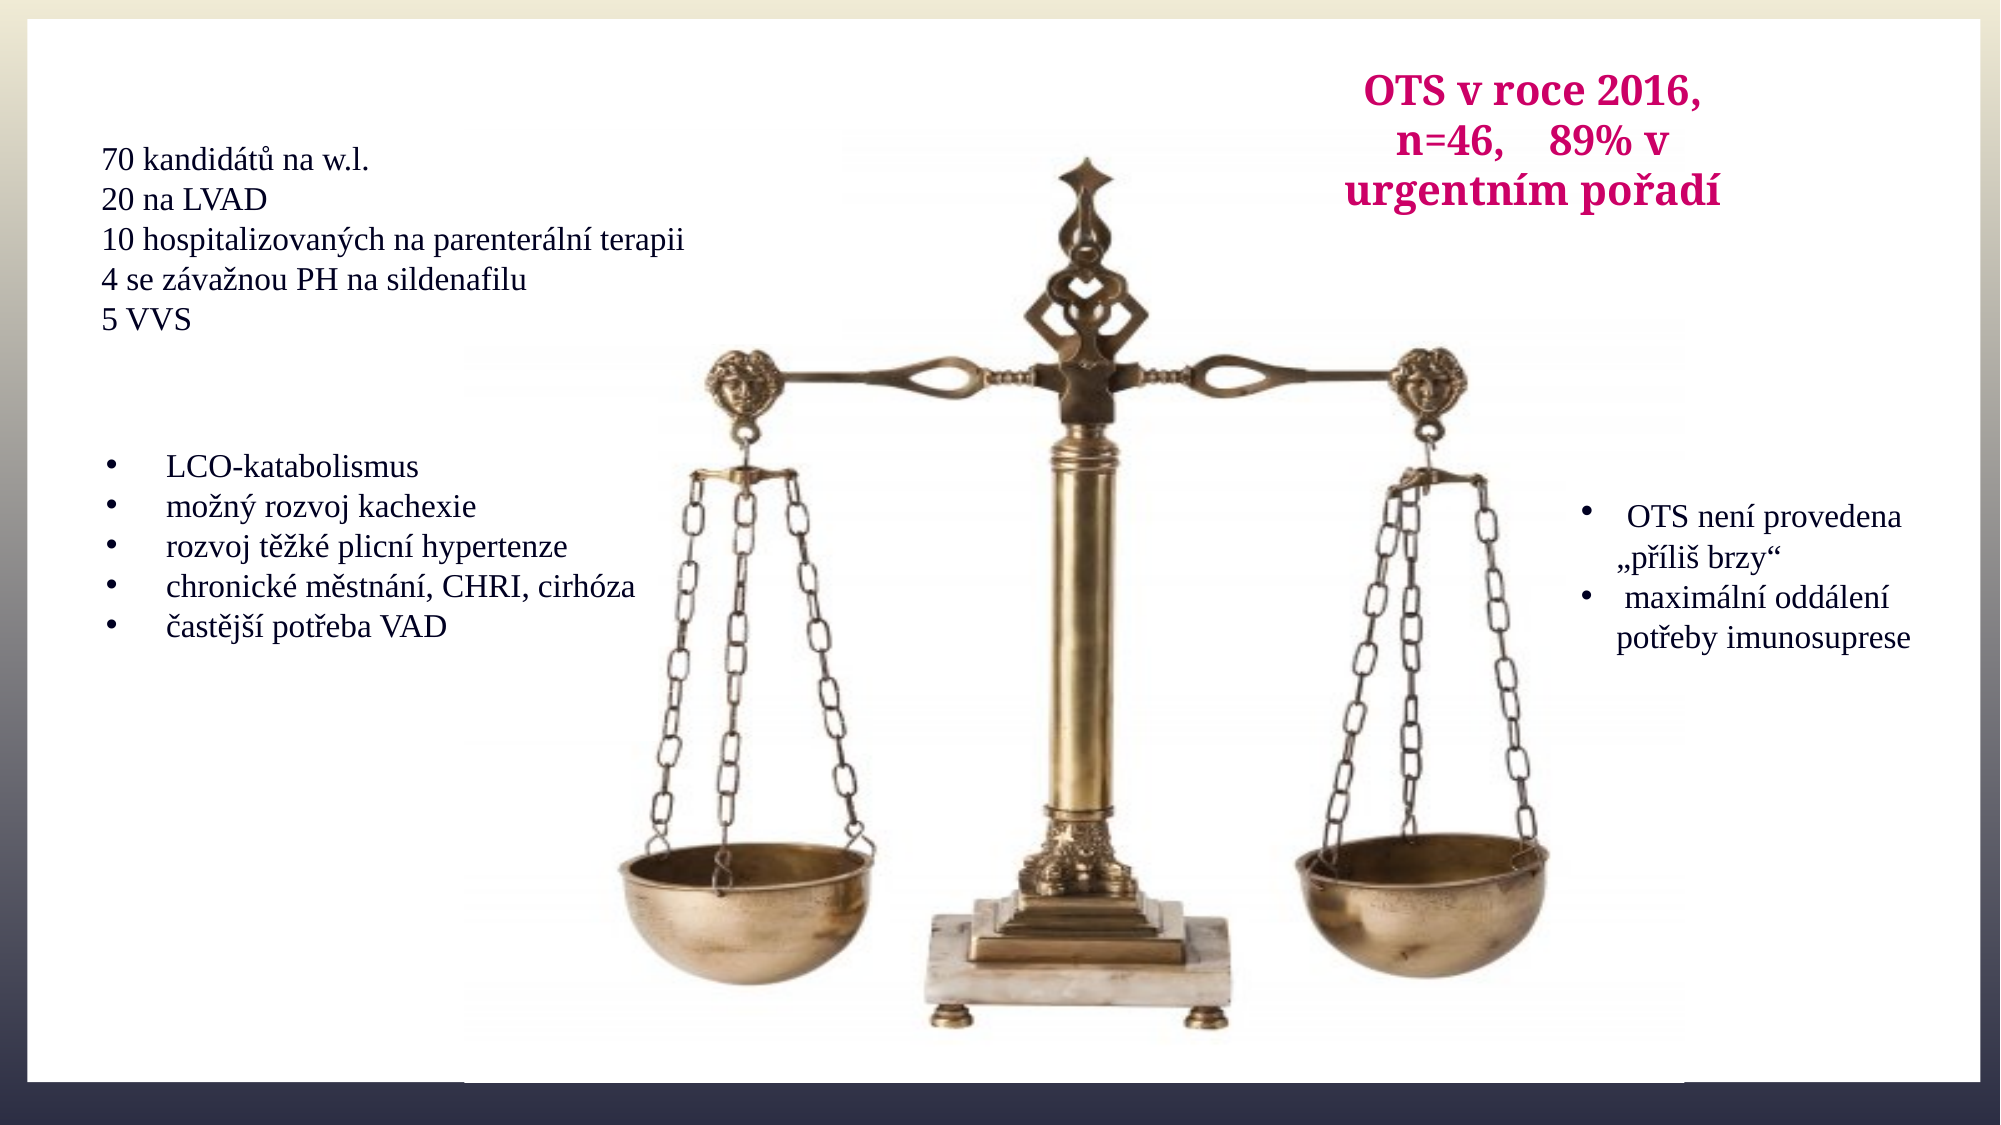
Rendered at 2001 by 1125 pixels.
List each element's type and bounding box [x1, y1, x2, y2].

text_box [27, 19, 1981, 1083]
text_box [86, 56, 1937, 1083]
